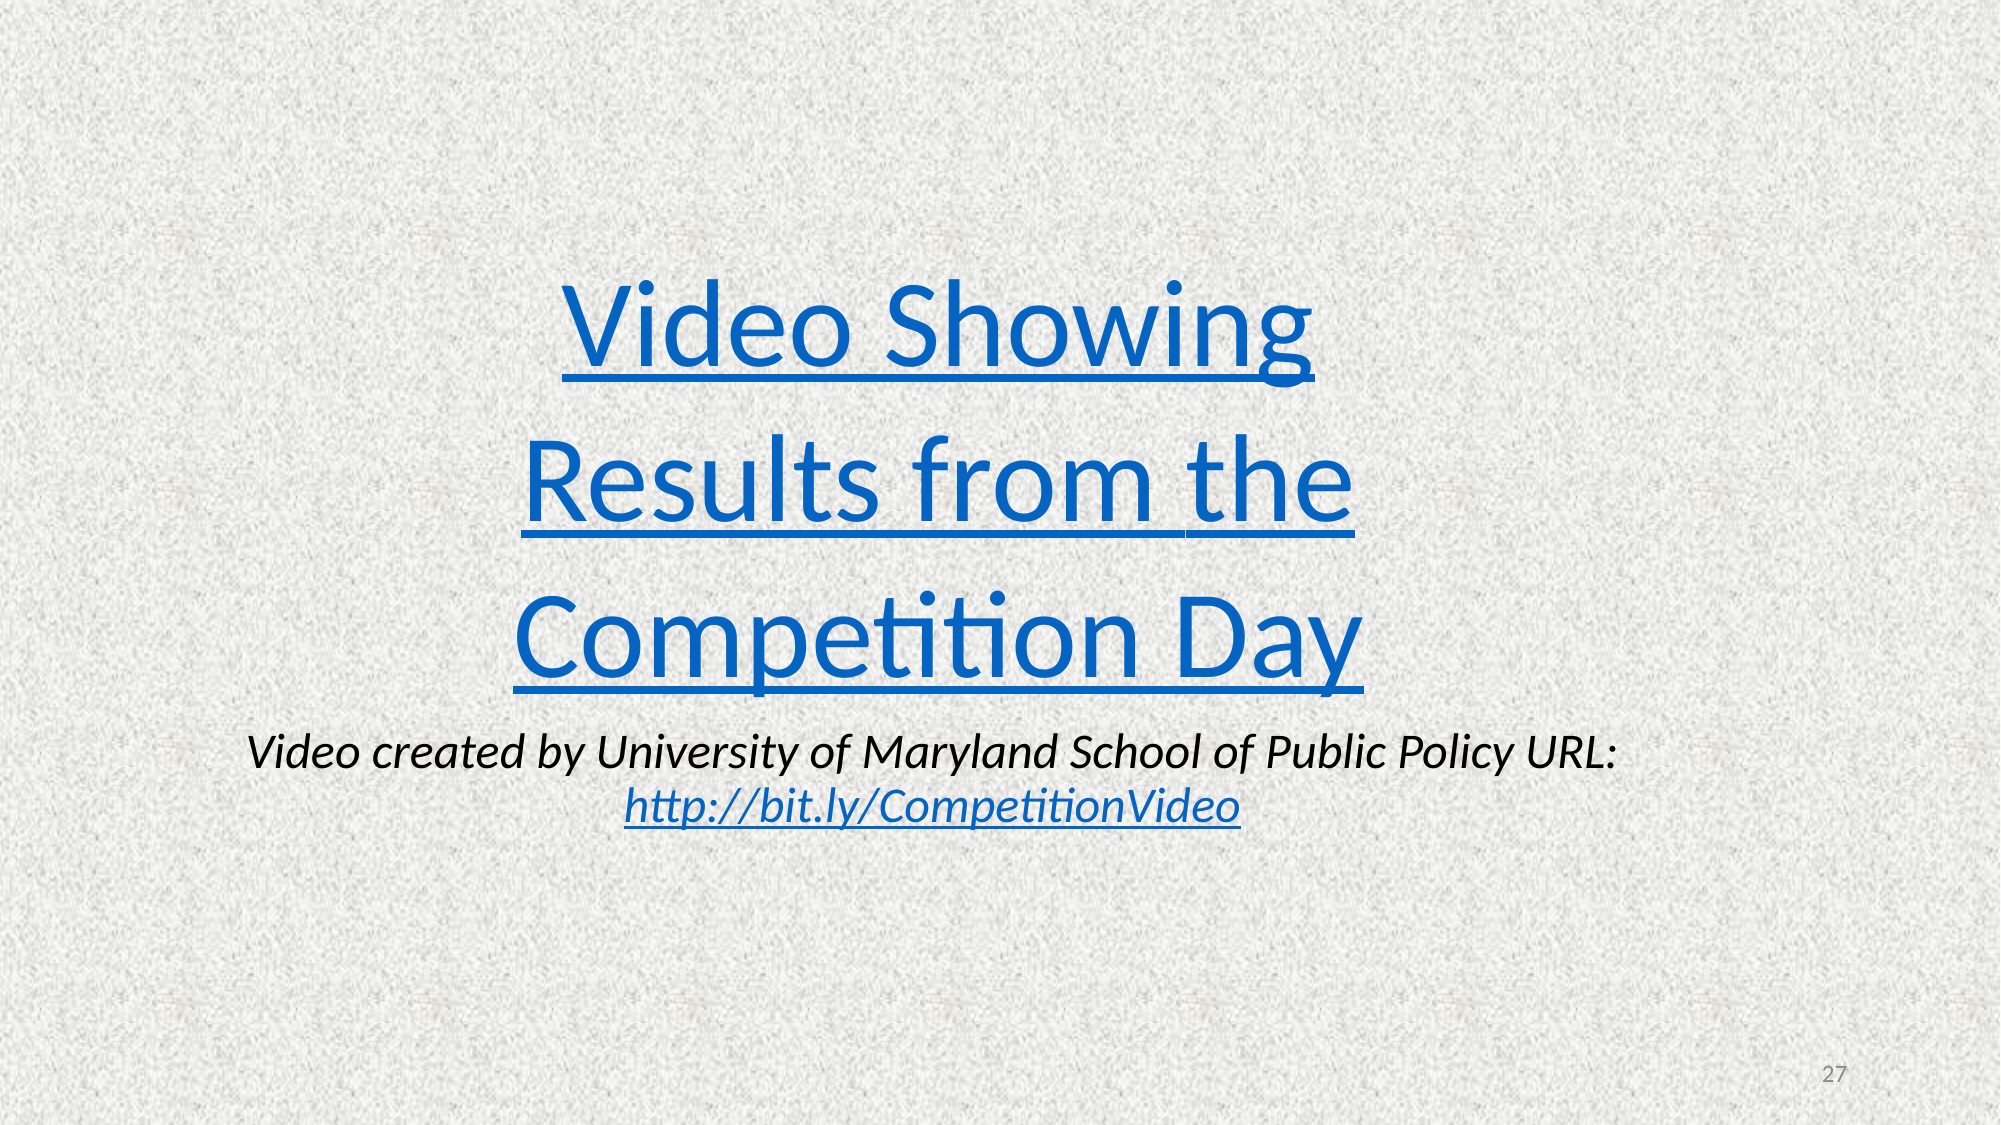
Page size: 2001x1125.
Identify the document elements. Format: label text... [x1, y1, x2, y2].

slide_number 27 [1412, 1042, 1863, 1103]
picture [0, 0, 2001, 1125]
list Video Showing Results from the Competition Day Video created by University of Maryland School of Public Policy URL: http://bit.ly/CompetitionVideo [131, 79, 1746, 952]
